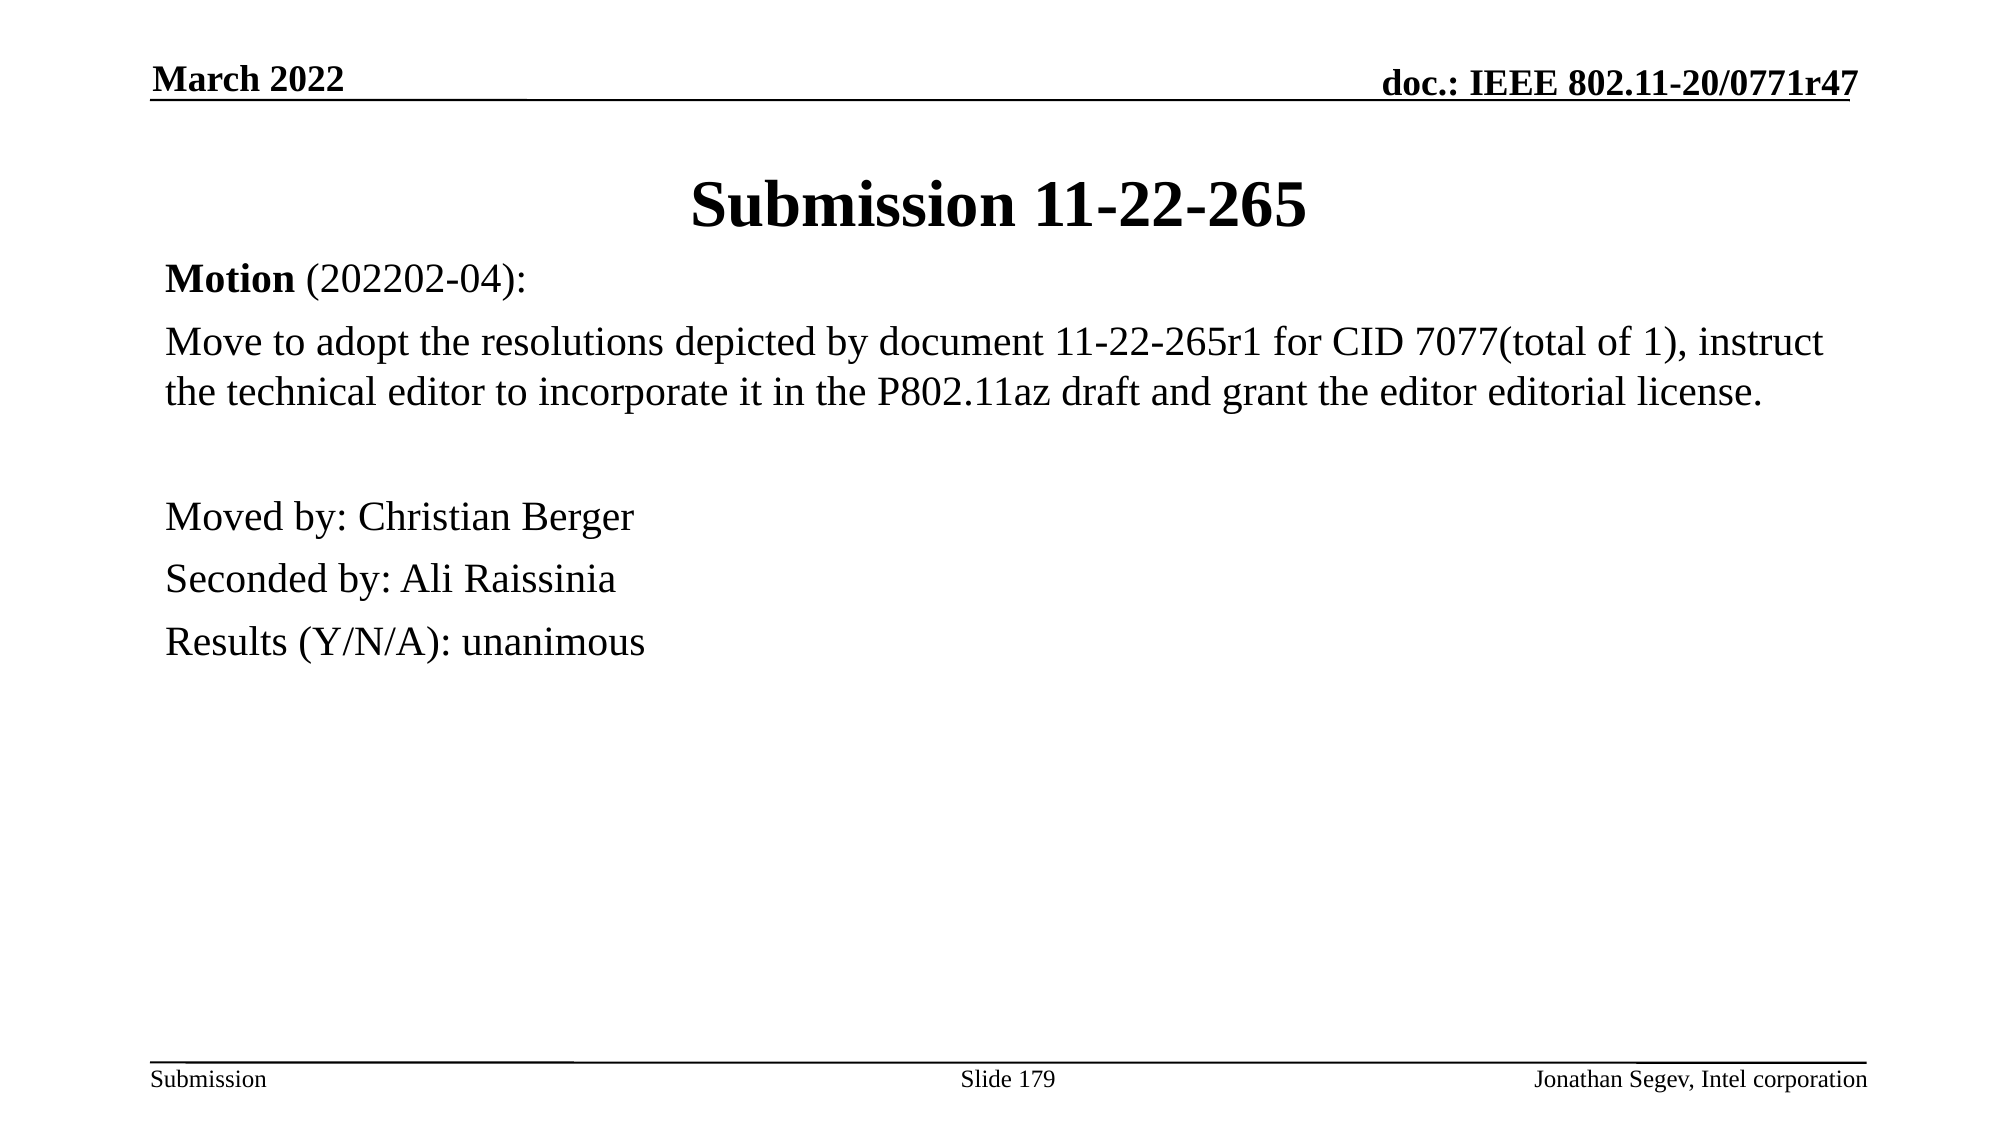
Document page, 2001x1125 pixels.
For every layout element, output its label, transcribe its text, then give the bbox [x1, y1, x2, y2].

title Submission 11-22-265 [149, 112, 1850, 243]
footer Jonathan Segev, Intel corporation [1171, 1061, 1869, 1093]
slide_number Slide 179 [950, 1061, 1067, 1123]
list Motion (202202-04): Move to adopt the resolutions depicted by document 11-22-265r1 for CID 7077(total of 1), instruct the technical editor to incorporate it in the P802.11az draft and grant the editor editorial license. Moved by: Christian Berger Seconded by: Ali Raissinia Results (Y/N/A): unanimous [149, 243, 1850, 1000]
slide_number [152, 54, 563, 100]
